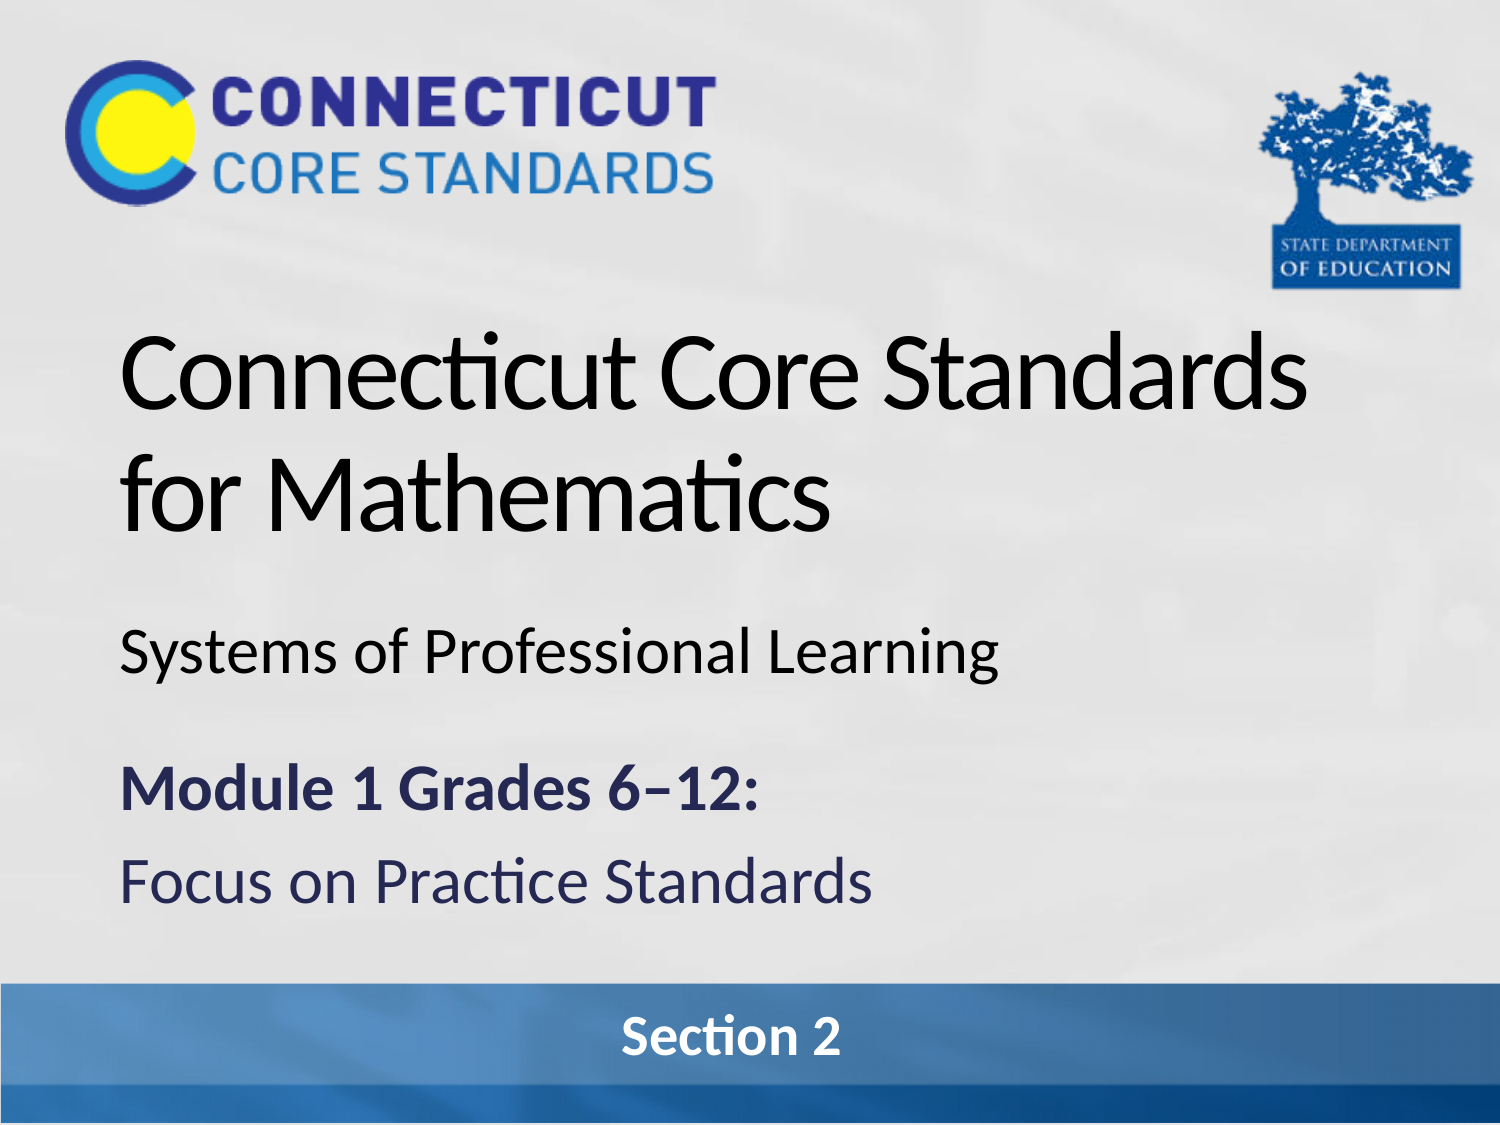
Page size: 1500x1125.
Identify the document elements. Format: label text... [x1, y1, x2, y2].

subtitle Systems of Professional Learning [119, 616, 1380, 692]
text_box Module 1 Grades 6–12: Focus on Practice Standards [119, 745, 1077, 926]
picture [0, 984, 1500, 1125]
title Connecticut Core Standards for Mathematics [119, 312, 1380, 563]
picture [0, 0, 1500, 983]
